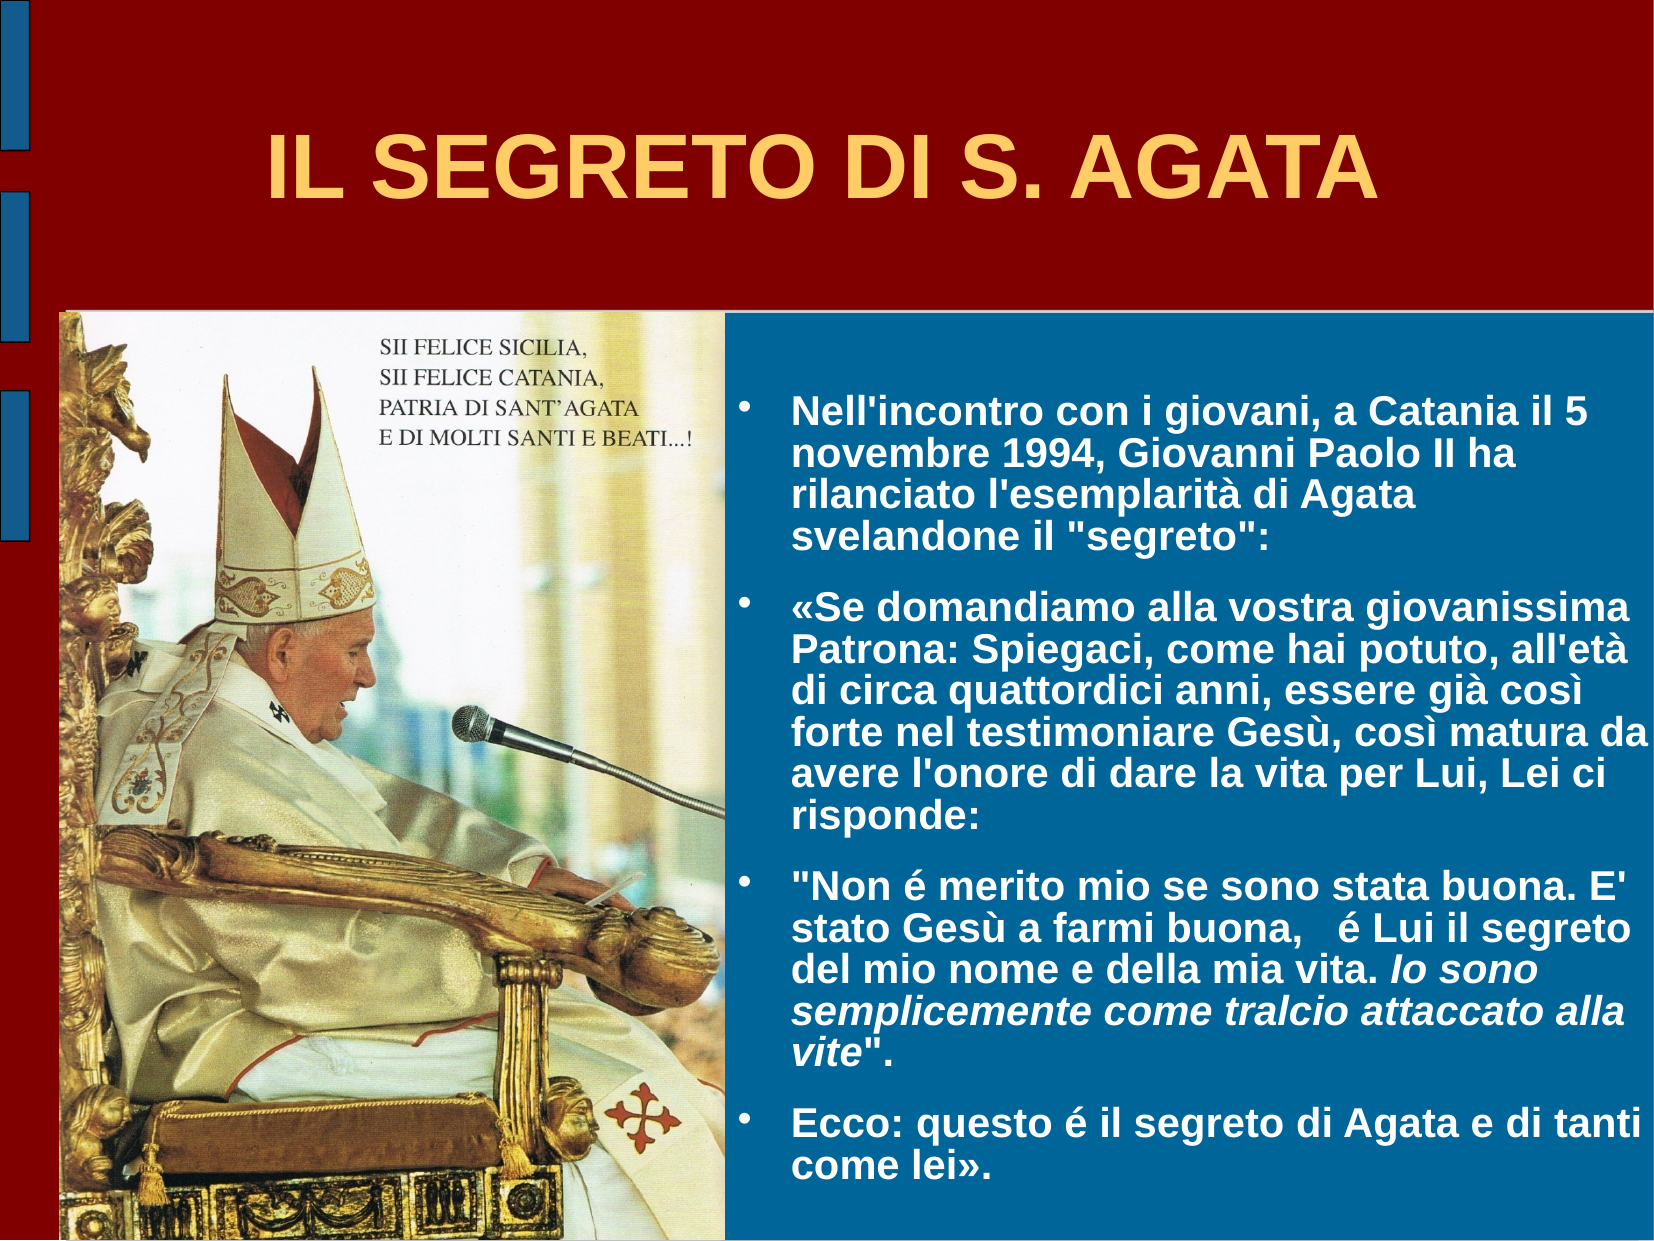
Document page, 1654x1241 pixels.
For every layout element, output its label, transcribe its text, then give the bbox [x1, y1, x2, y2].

list Nell'incontro con i giovani, a Catania il 5 novembre 1994, Giovanni Paolo II ha rilanciato l'esemplarità di Agata svelandone il "segreto": «Se domandiamo alla vostra giovanissima Patrona: Spiegaci, come hai potuto, all'età di circa quattordici anni, essere già così forte nel testimoniare Gesù, così matura da avere l'onore di dare la vita per Lui, Lei ci risponde: "Non é merito mio se sono stata buona. E' stato Gesù a farmi buona, é Lui il segreto del mio nome e della mia vita. Io sono semplicemente come tralcio attaccato alla vite". Ecco: questo é il segreto di Agata e di tanti come lei». [726, 312, 1654, 1241]
title IL SEGRETO DI S. AGATA [117, 64, 1530, 272]
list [58, 312, 725, 1241]
